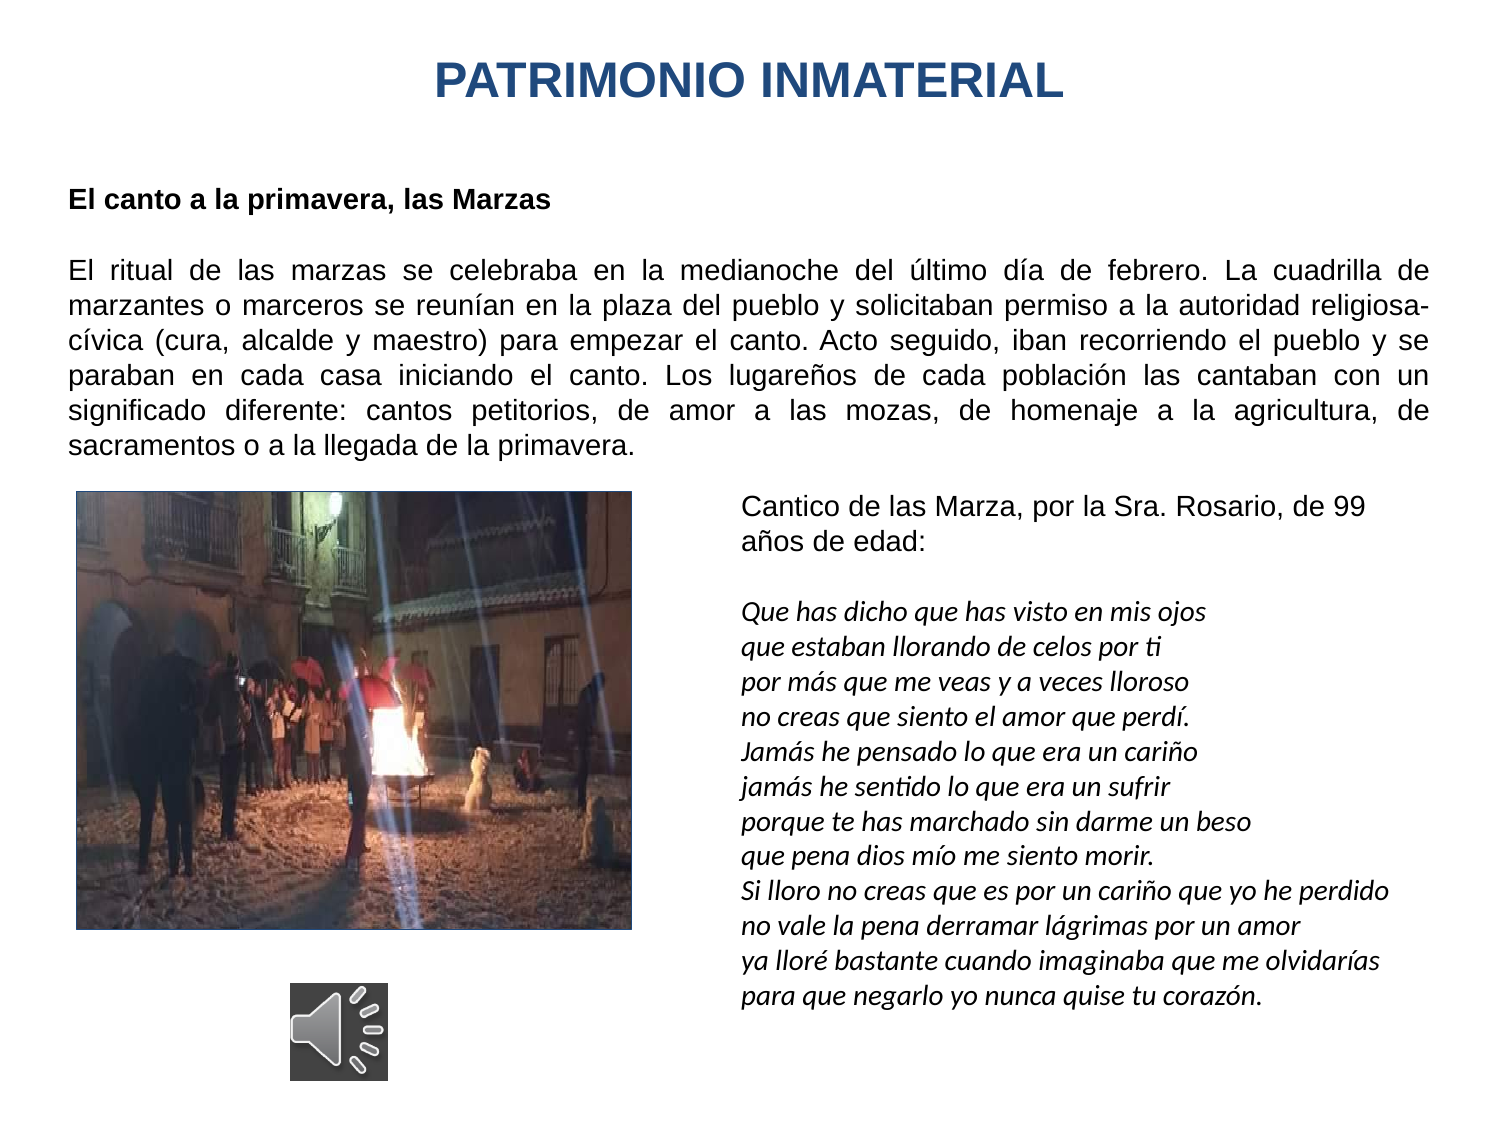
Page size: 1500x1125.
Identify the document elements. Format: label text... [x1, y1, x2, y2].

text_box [289, 981, 390, 1083]
list El canto a la primavera, las Marzas El ritual de las marzas se celebraba en la medianoche del último día de febrero. La cuadrilla de marzantes o marceros se reunían en la plaza del pueblo y solicitaban permiso a la autoridad religiosa-cívica (cura, alcalde y maestro) para empezar el canto. Acto seguido, iban recorriendo el pueblo y se paraban en cada casa iniciando el canto. Los lugareños de cada población las cantaban con un significado diferente: cantos petitorios, de amor a las mozas, de homenaje a la agricultura, de sacramentos o a la llegada de la primavera. [53, 172, 1447, 468]
picture [76, 491, 632, 929]
title PATRIMONIO INMATERIAL [75, 19, 1425, 136]
text_box Cantico de las Marza, por la Sra. Rosario, de 99 años de edad: Que has dicho que has visto en mis ojos que estaban llorando de celos por ti por más que me veas y a veces lloroso no creas que siento el amor que perdí. Jamás he pensado lo que era un cariño jamás he sentido lo que era un sufrir porque te has marchado sin darme un beso que pena dios mío me siento morir. Si lloro no creas que es por un cariño que yo he perdido no vale la pena derramar lágrimas por un amor ya lloré bastante cuando imaginaba que me olvidarías para que negarlo yo nunca quise tu corazón. [726, 479, 1447, 1019]
